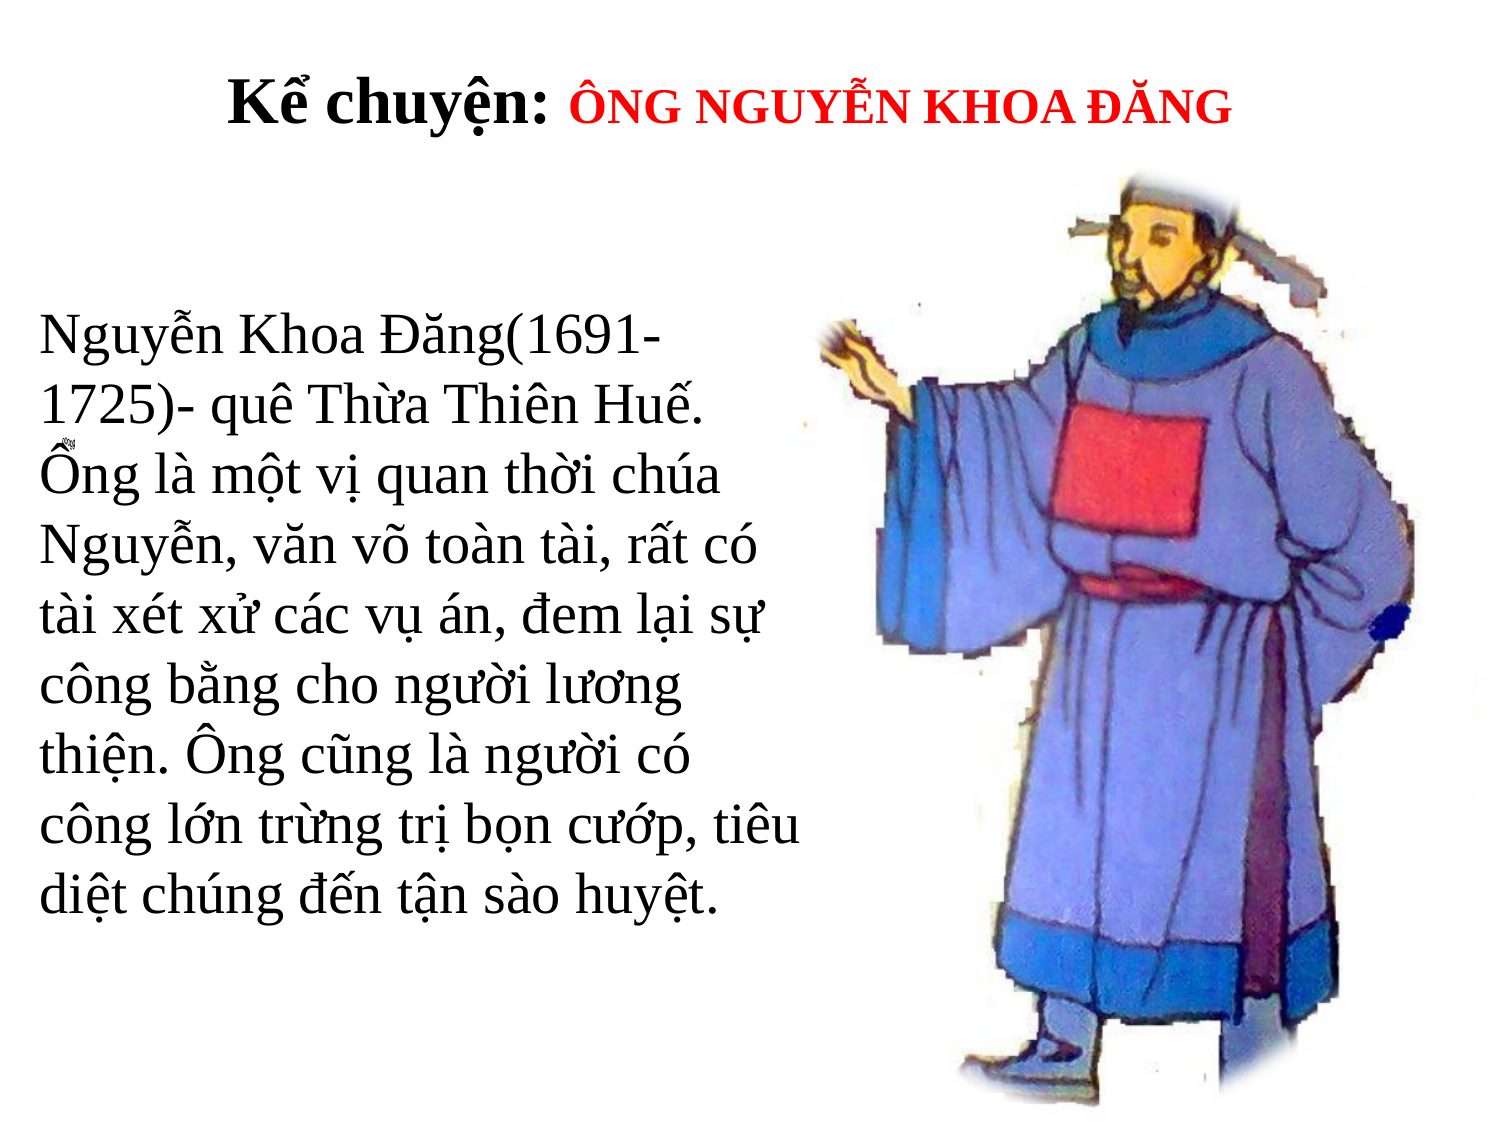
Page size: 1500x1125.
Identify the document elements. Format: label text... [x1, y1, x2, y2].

text_box Kể chuyện: ÔNG NGUYỄN KHOA ĐĂNG [212, 49, 1372, 145]
text_box Nguyễn Khoa Đăng(1691- 1725)- quê Thừa Thiên Huế. Ông là một vị quan thời chúa Nguyễn, văn võ toàn tài, rất có tài xét xử các vụ án, đem lại sự công bằng cho người lương thiện. Ông cũng là người có công lớn trừng trị bọn cướp, tiêu diệt chúng đến tận sào huyệt. [24, 287, 707, 933]
picture [712, 162, 1500, 1125]
